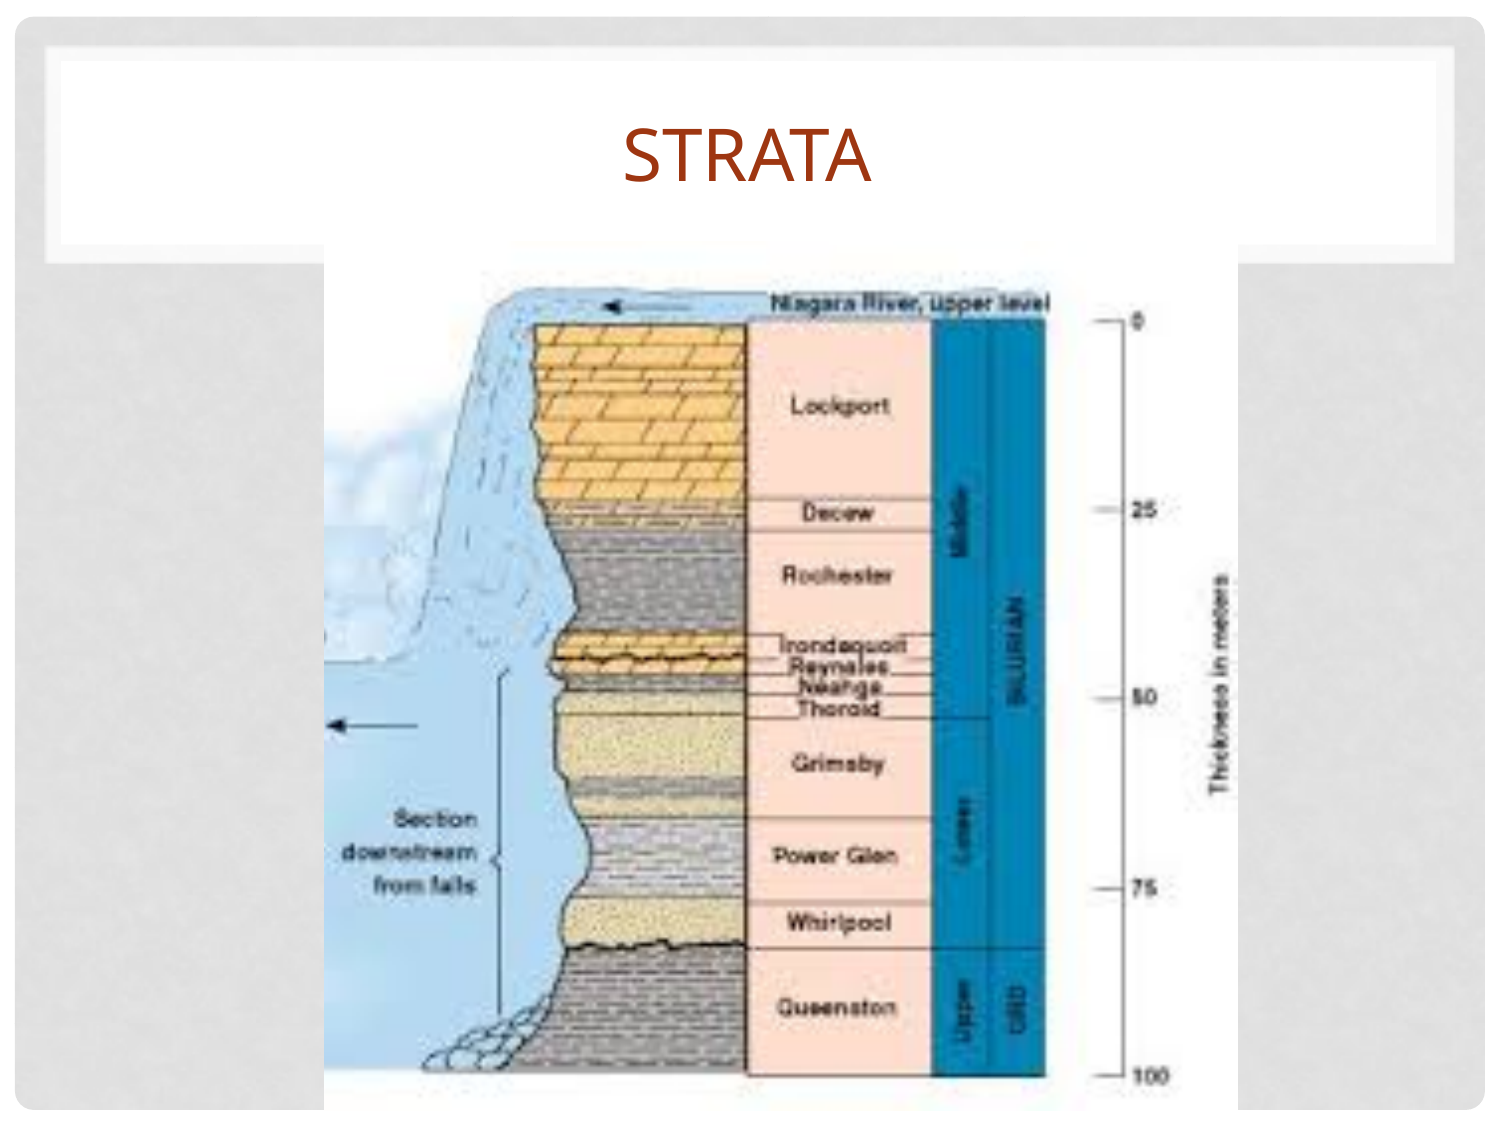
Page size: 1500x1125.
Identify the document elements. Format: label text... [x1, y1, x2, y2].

title Strata [69, 66, 1425, 238]
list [324, 241, 1238, 1111]
